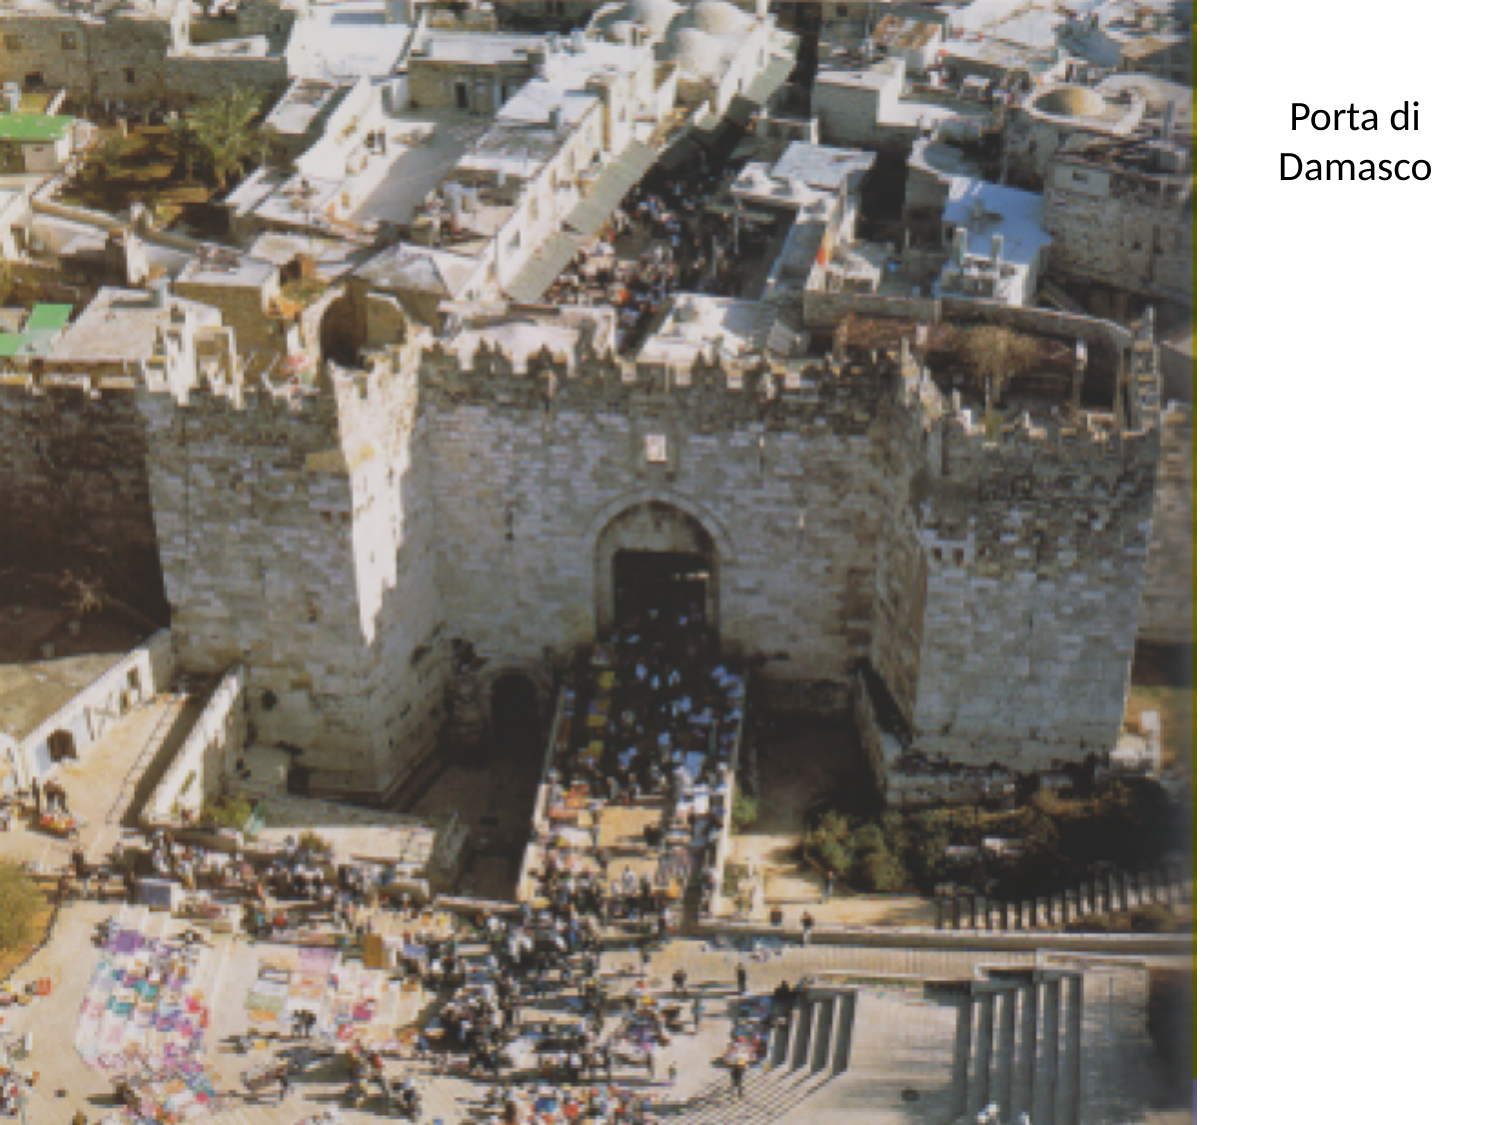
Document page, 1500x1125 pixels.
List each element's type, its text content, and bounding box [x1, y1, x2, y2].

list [0, 0, 1197, 1125]
title Porta di Damasco [1210, 45, 1500, 233]
